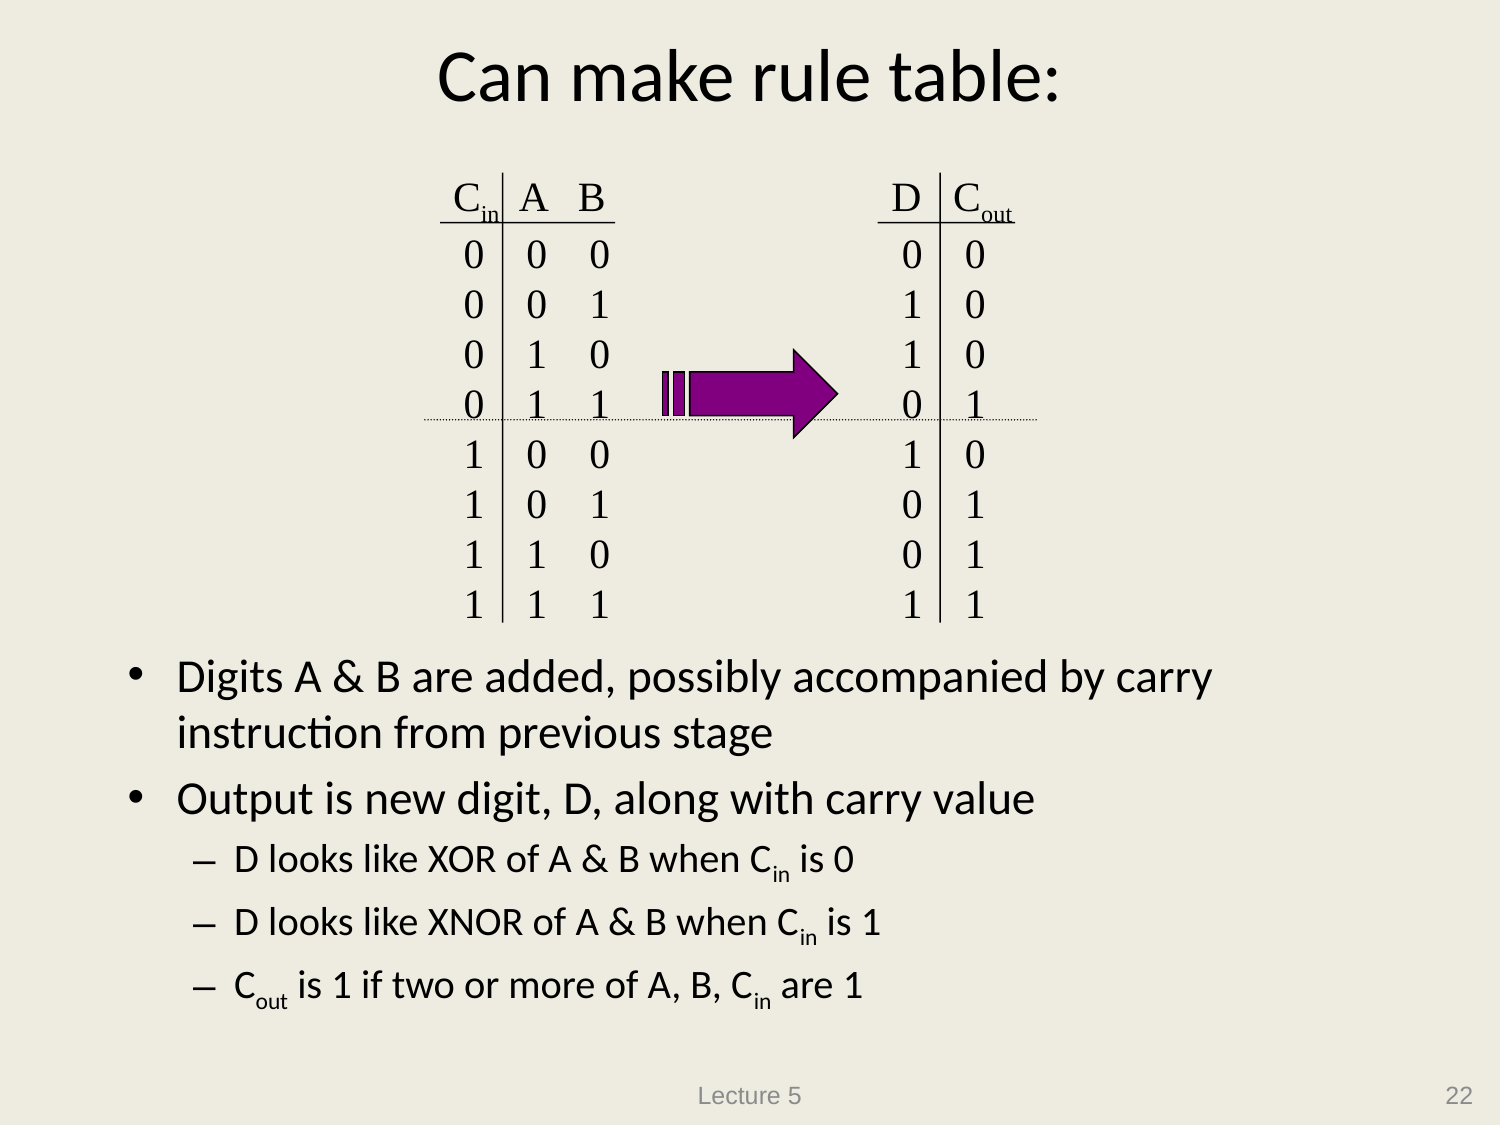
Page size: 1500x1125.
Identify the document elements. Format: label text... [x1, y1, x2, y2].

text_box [874, 162, 1030, 628]
text_box [662, 371, 668, 416]
slide_number 22 [1138, 1064, 1489, 1125]
title Can make rule table: [75, 11, 1425, 131]
list Digits A & B are added, possibly accompanied by carry instruction from previous stage Output is new digit, D, along with carry value D looks like XOR of A & B when Cin is 0 D looks like XNOR of A & B when Cin is 1 Cout is 1 if two or more of A, B, Cin are 1 [112, 637, 1388, 1025]
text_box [437, 162, 627, 628]
footer Lecture 5 [512, 1064, 988, 1125]
text_box [673, 371, 685, 416]
text_box [689, 349, 838, 438]
